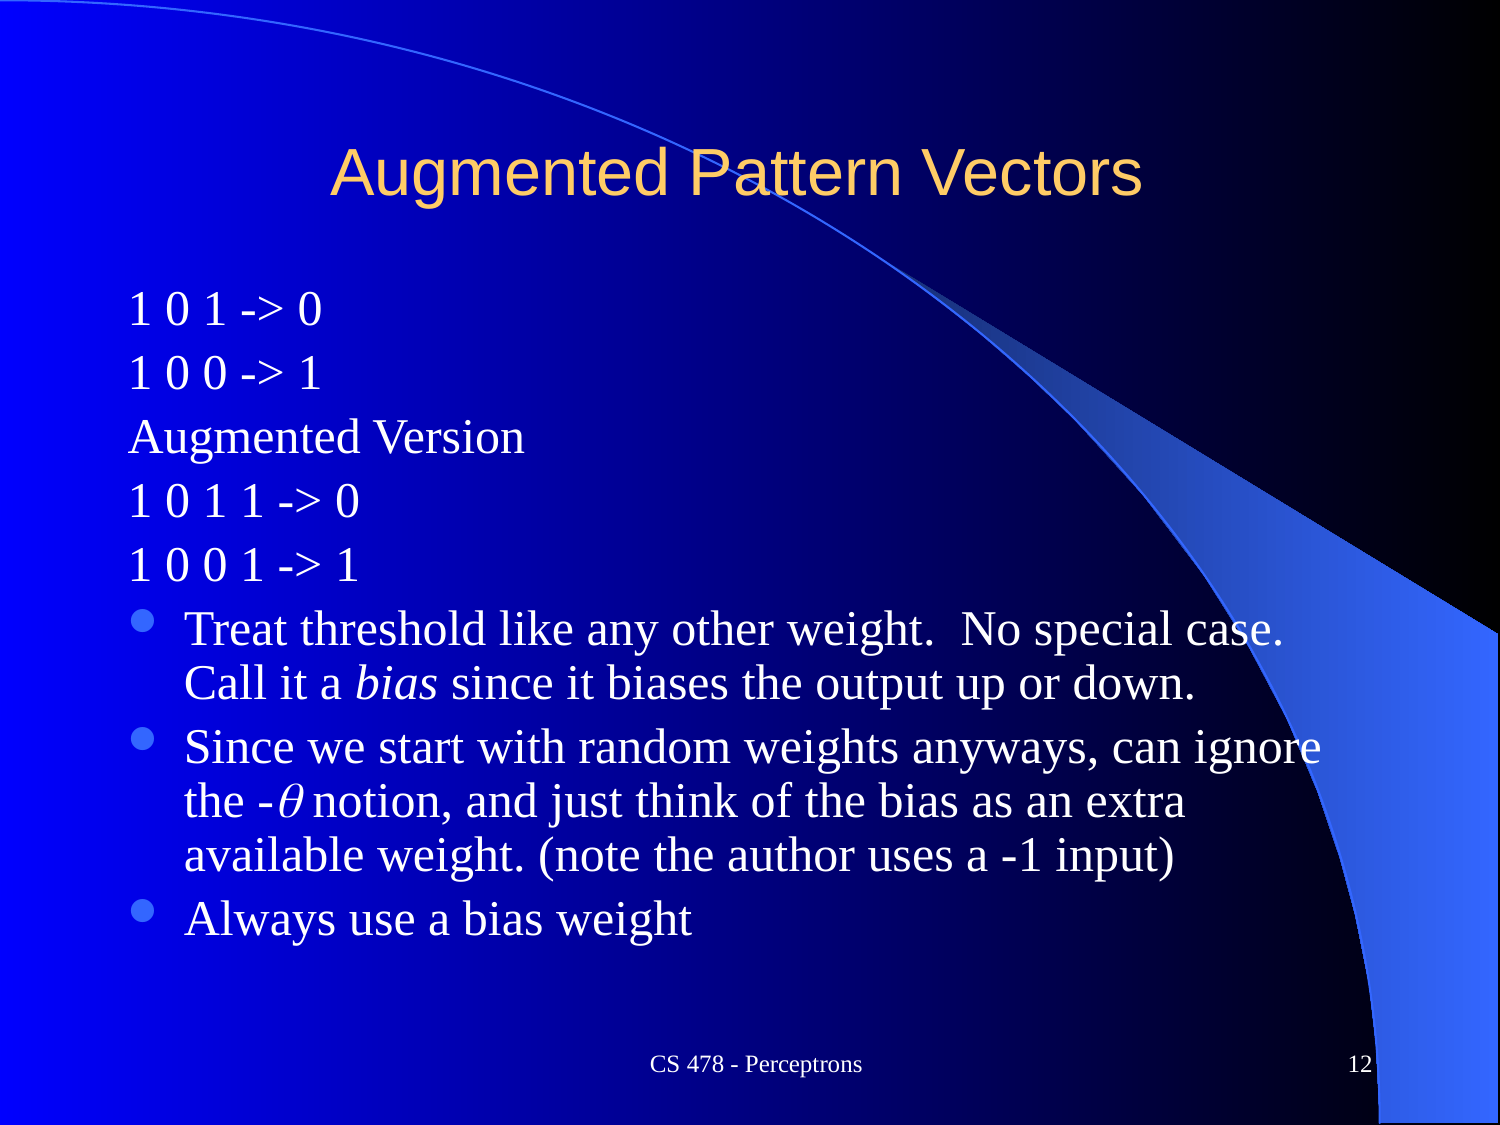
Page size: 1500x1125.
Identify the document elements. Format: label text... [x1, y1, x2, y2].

footer CS 478 - Perceptrons [474, 1024, 1038, 1101]
title Augmented Pattern Vectors [99, 99, 1376, 238]
slide_number 12 [1074, 1024, 1388, 1101]
list 1 0 1 -> 0 1 0 0 -> 1 Augmented Version 1 0 1 1 -> 0 1 0 0 1 -> 1 Treat threshold like any other weight. No special case. Call it a bias since it biases the output up or down. Since we start with random weights anyways, can ignore the - notion, and just think of the bias as an extra available weight. (note the author uses a -1 input) Always use a bias weight [112, 274, 1388, 1001]
